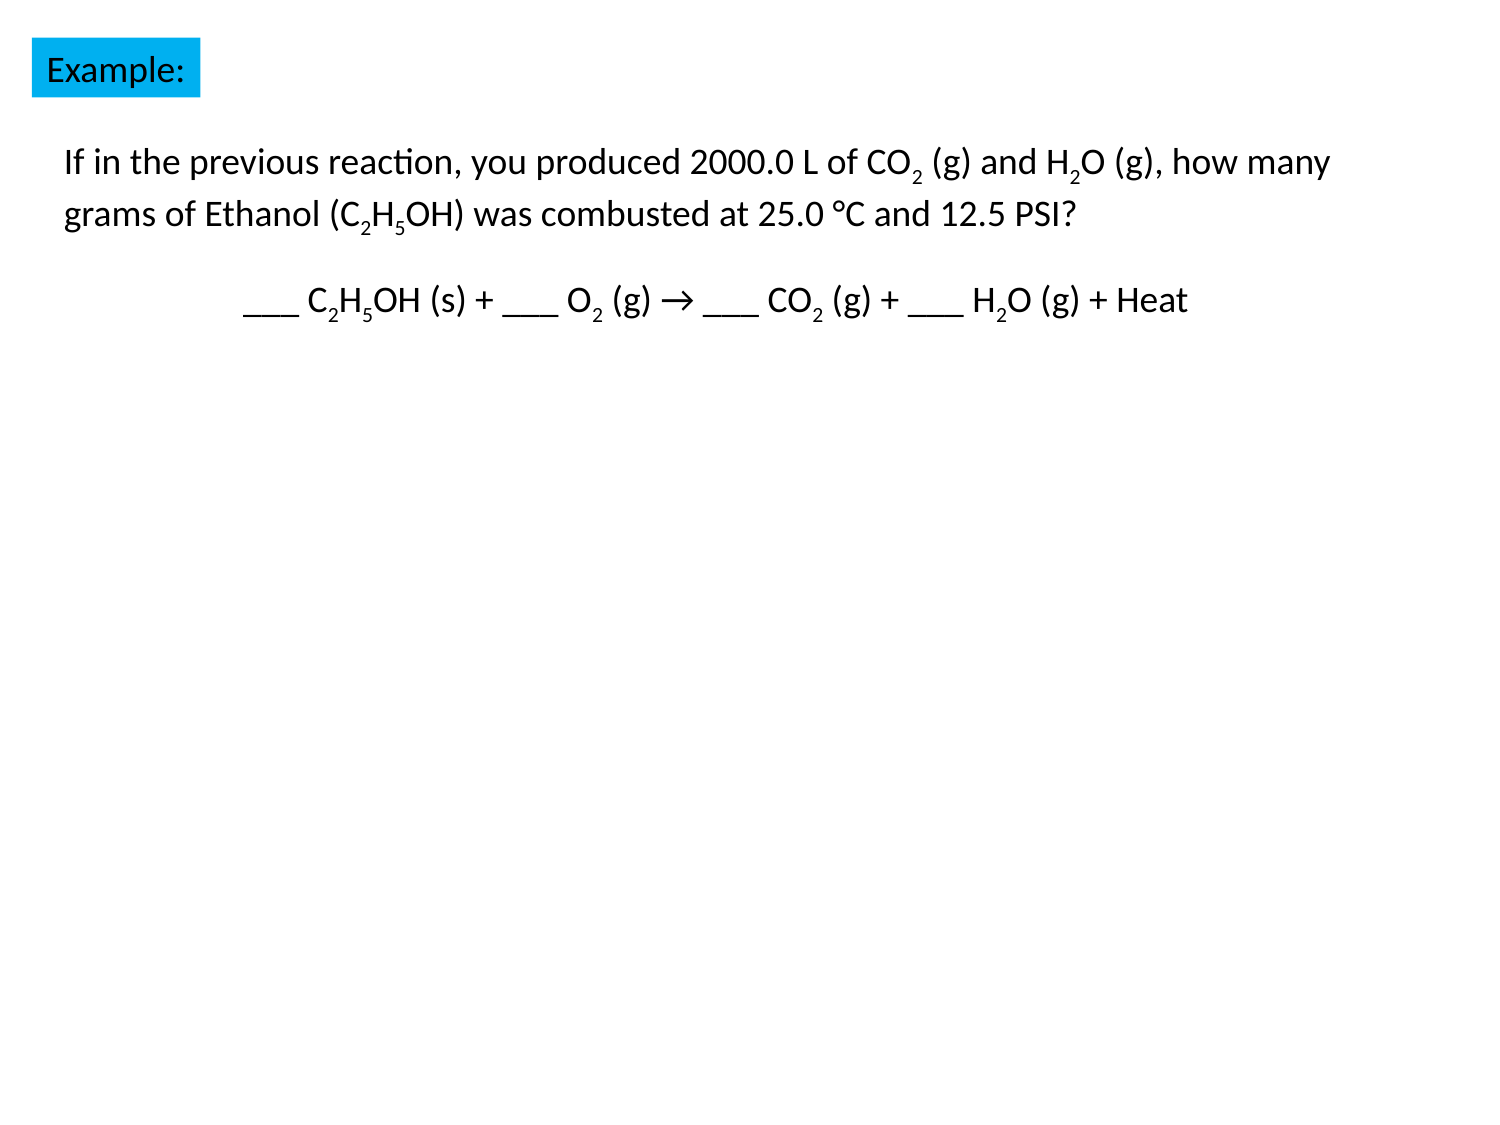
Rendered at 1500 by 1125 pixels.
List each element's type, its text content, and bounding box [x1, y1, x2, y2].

text_box Example: [31, 37, 201, 98]
text_box If in the previous reaction, you produced 2000.0 L of CO2 (g) and H2O (g), how many grams of Ethanol (C2H5OH) was combusted at 25.0 °C and 12.5 PSI? [48, 130, 1440, 248]
text_box ___ C2H5OH (s) + ___ O2 (g) → ___ CO2 (g) + ___ H2O (g) + Heat [228, 267, 1204, 334]
